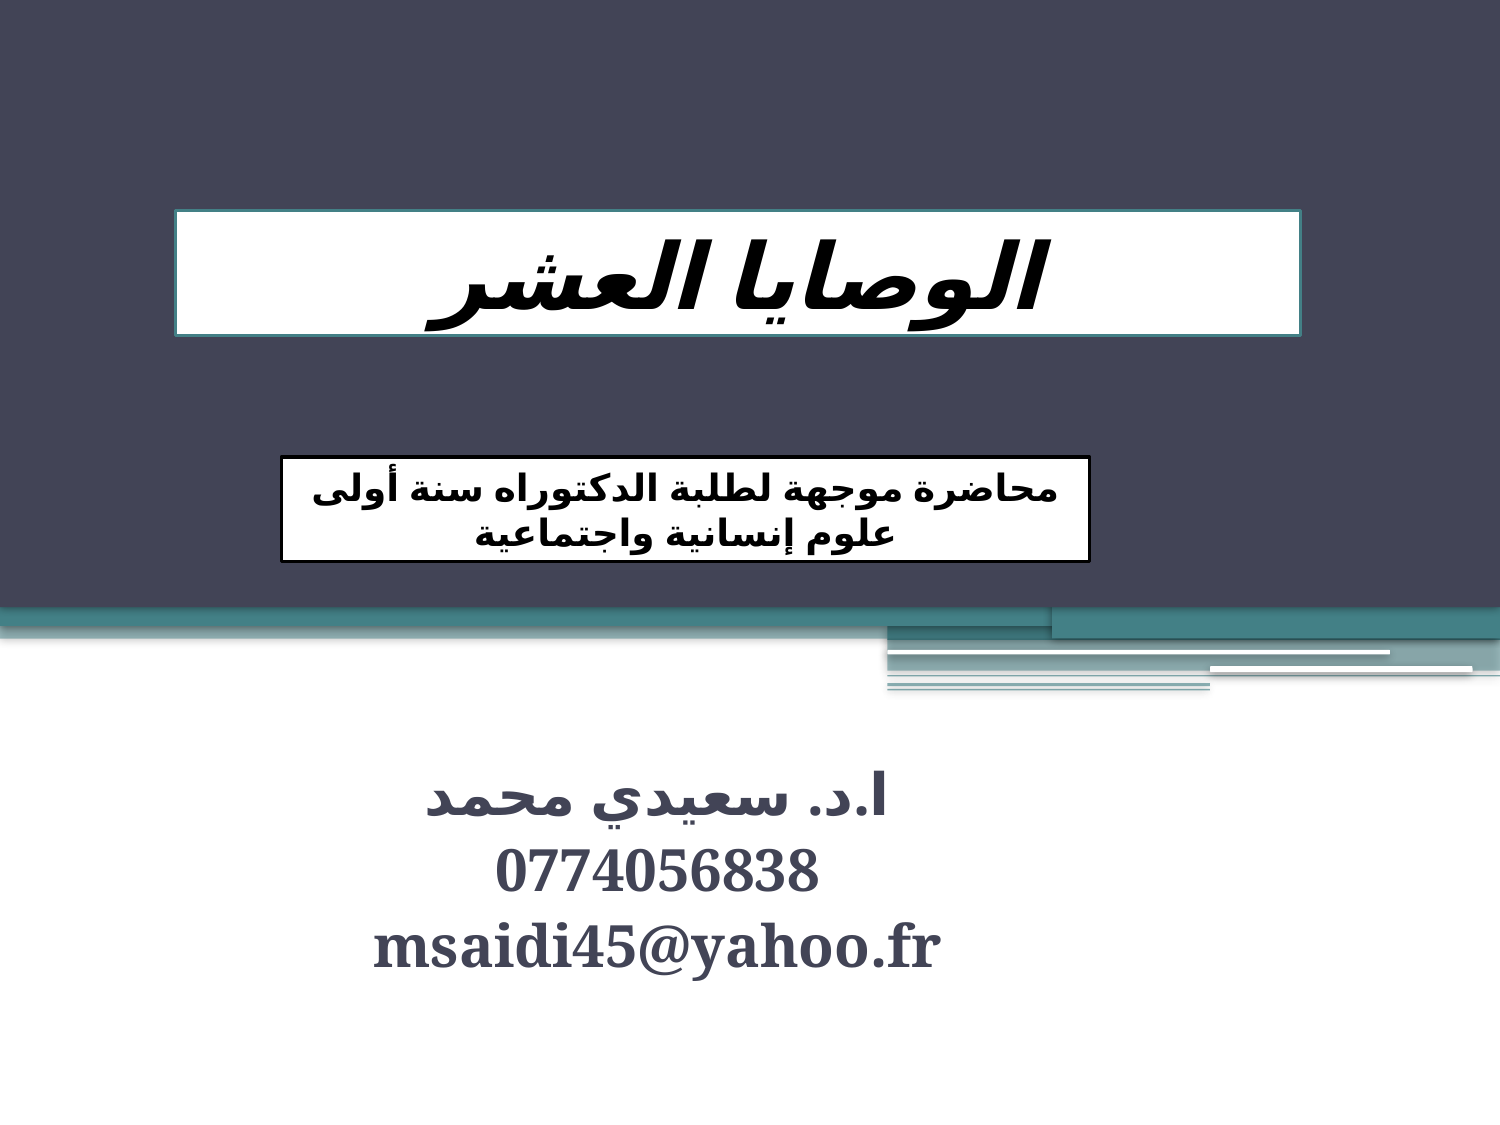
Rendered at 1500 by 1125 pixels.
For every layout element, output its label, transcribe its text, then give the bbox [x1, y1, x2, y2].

subtitle ا.د. سعيدي محمد 0774056838 msaidi45@yahoo.fr [246, 750, 1059, 1038]
text_box محاضرة موجهة لطلبة الدكتوراه سنة أولى علوم إنسانية واجتماعية [280, 455, 1091, 563]
text_box الوصايا العشر [174, 209, 1302, 337]
